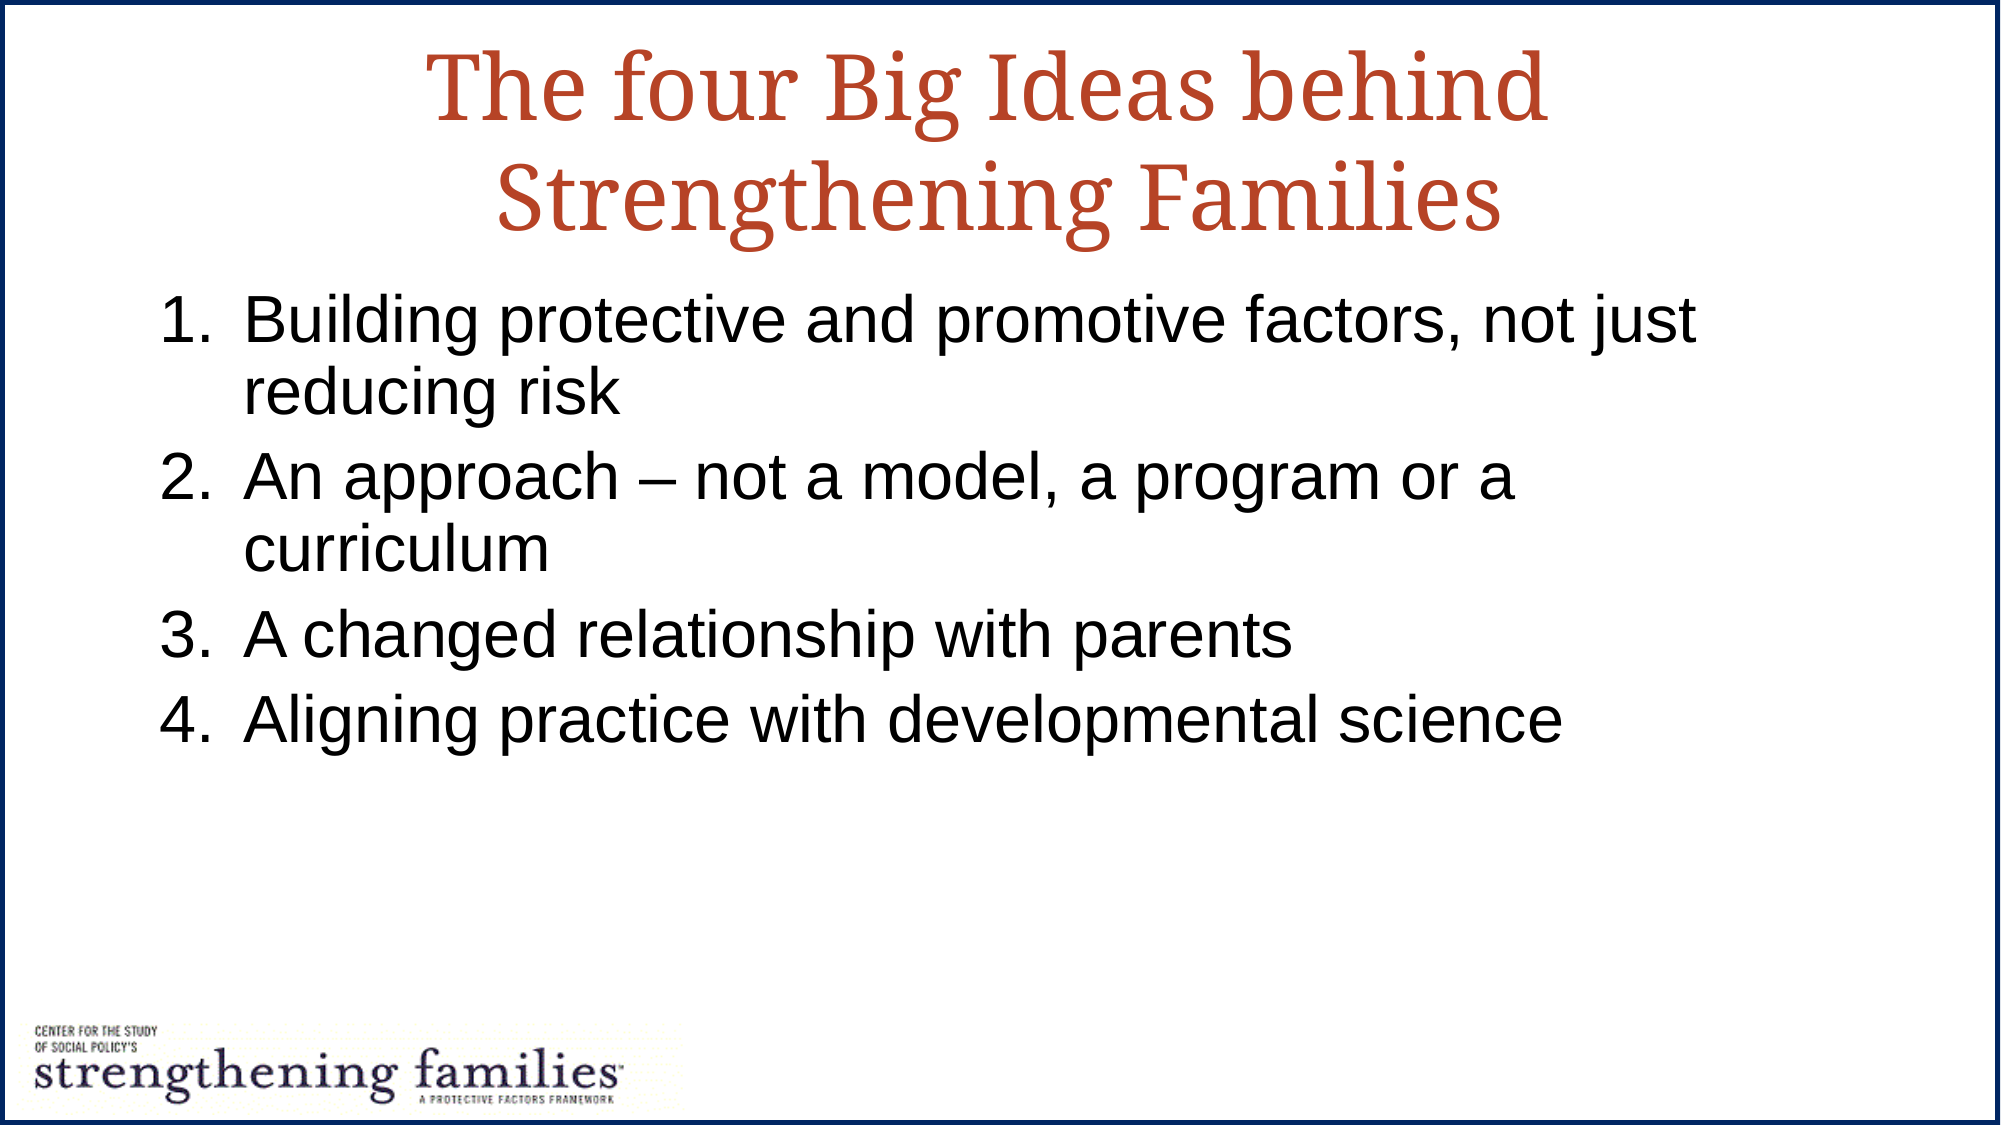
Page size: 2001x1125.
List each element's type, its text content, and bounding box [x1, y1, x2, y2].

title The four Big Ideas behind Strengthening Families [99, 45, 1900, 233]
text_box [0, 0, 2000, 1125]
